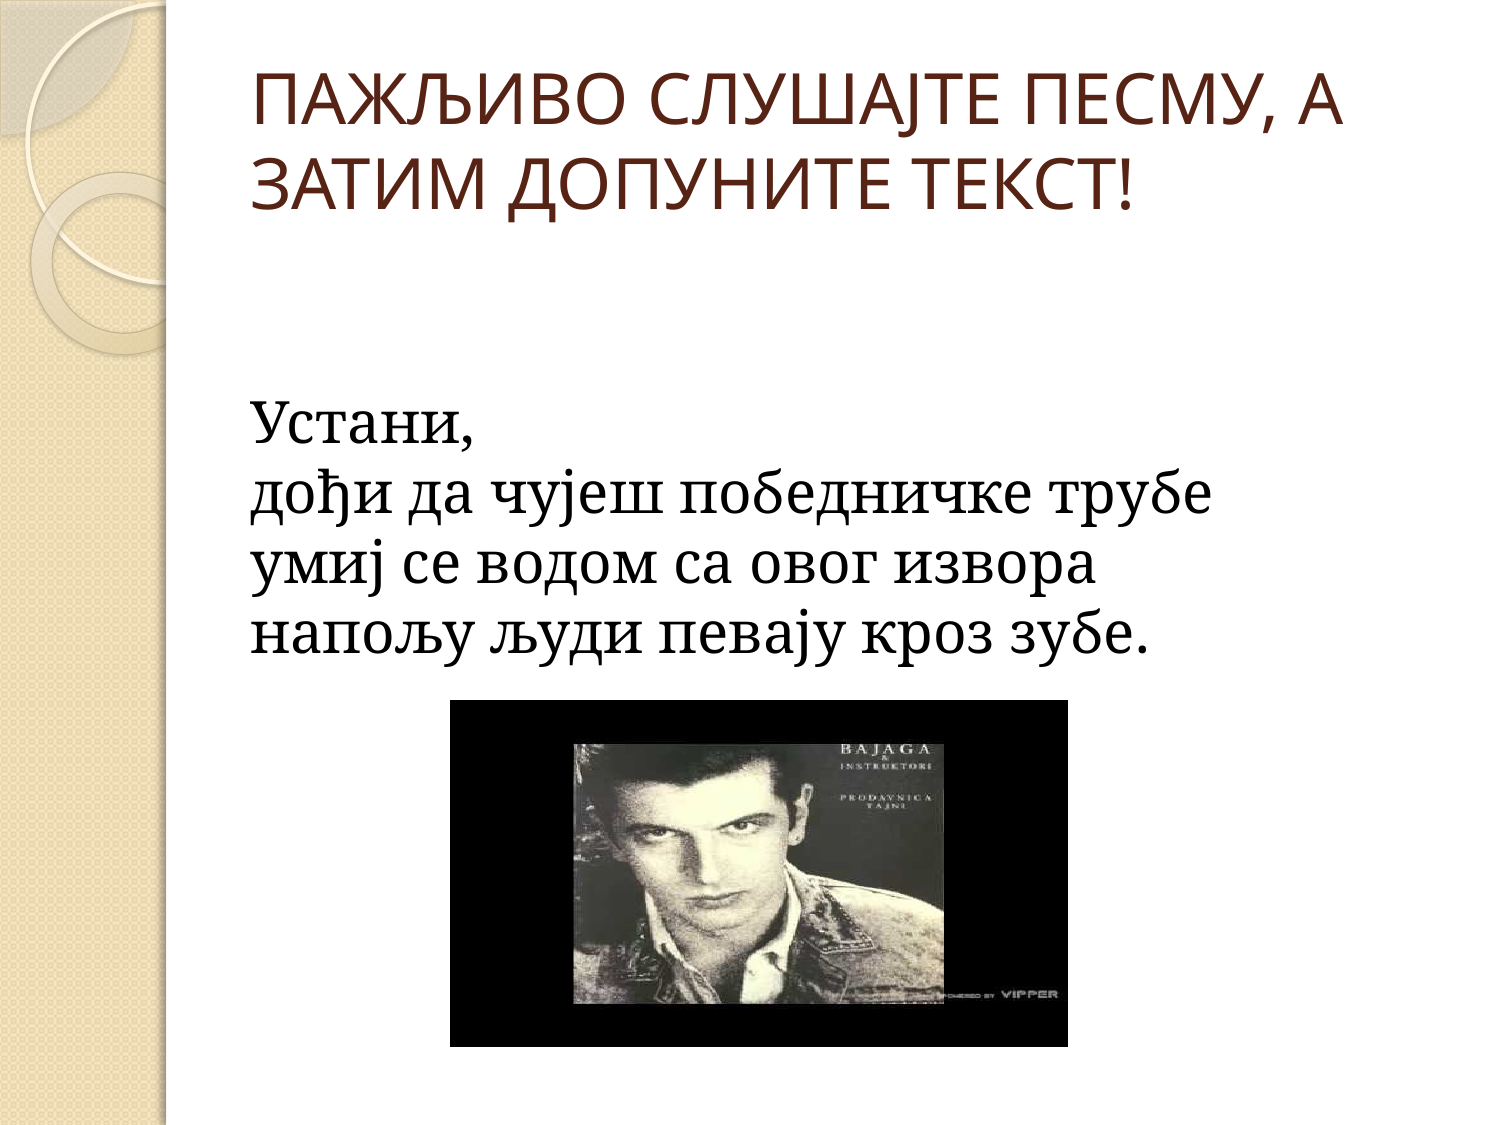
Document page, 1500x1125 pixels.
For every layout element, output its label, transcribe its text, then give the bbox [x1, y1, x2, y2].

title ПАЖЉИВО СЛУШАЈТЕ ПЕСМУ, А ЗАТИМ ДОПУНИТЕ ТЕКСТ! [235, 45, 1466, 233]
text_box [449, 699, 1069, 1049]
list Устани, дођи да чујеш победничке трубе умиј се водом са овог извора напољу људи певају кроз зубе. [235, 237, 1466, 1025]
